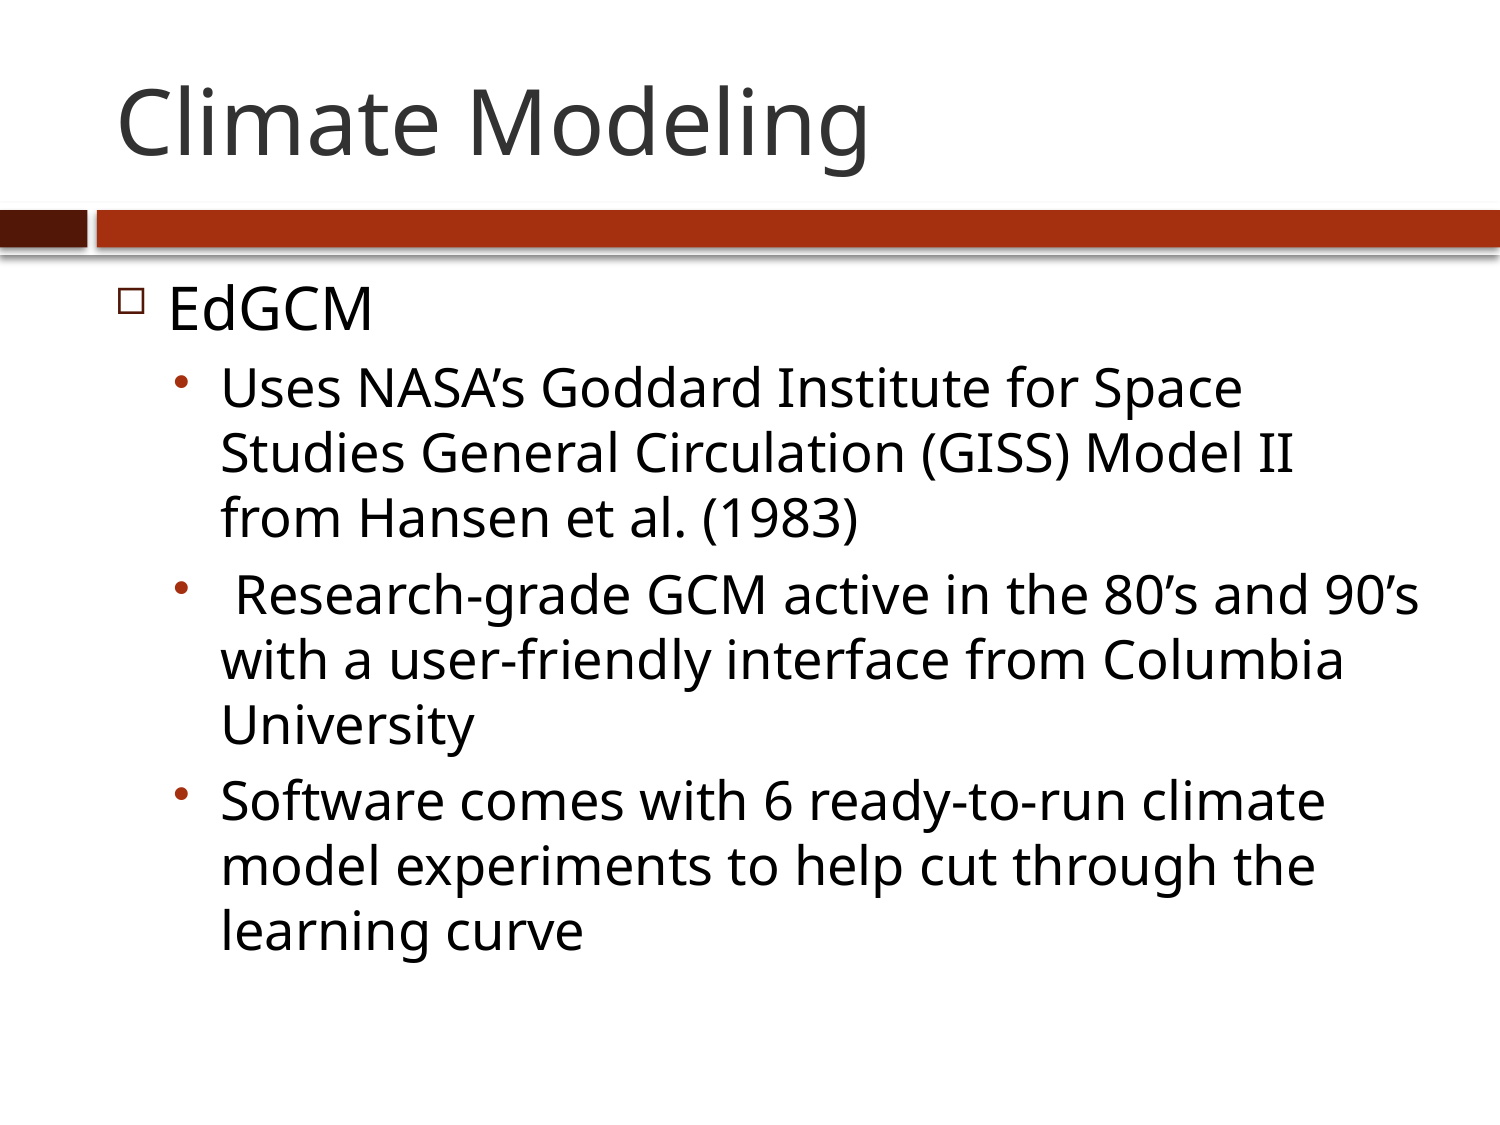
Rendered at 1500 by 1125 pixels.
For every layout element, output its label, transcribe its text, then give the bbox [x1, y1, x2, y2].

title Climate Modeling [100, 37, 1438, 200]
list EdGCM Uses NASA’s Goddard Institute for Space Studies General Circulation (GISS) Model II from Hansen et al. (1983) Research-grade GCM active in the 80’s and 90’s with a user-friendly interface from Columbia University Software comes with 6 ready-to-run climate model experiments to help cut through the learning curve [100, 262, 1438, 1000]
